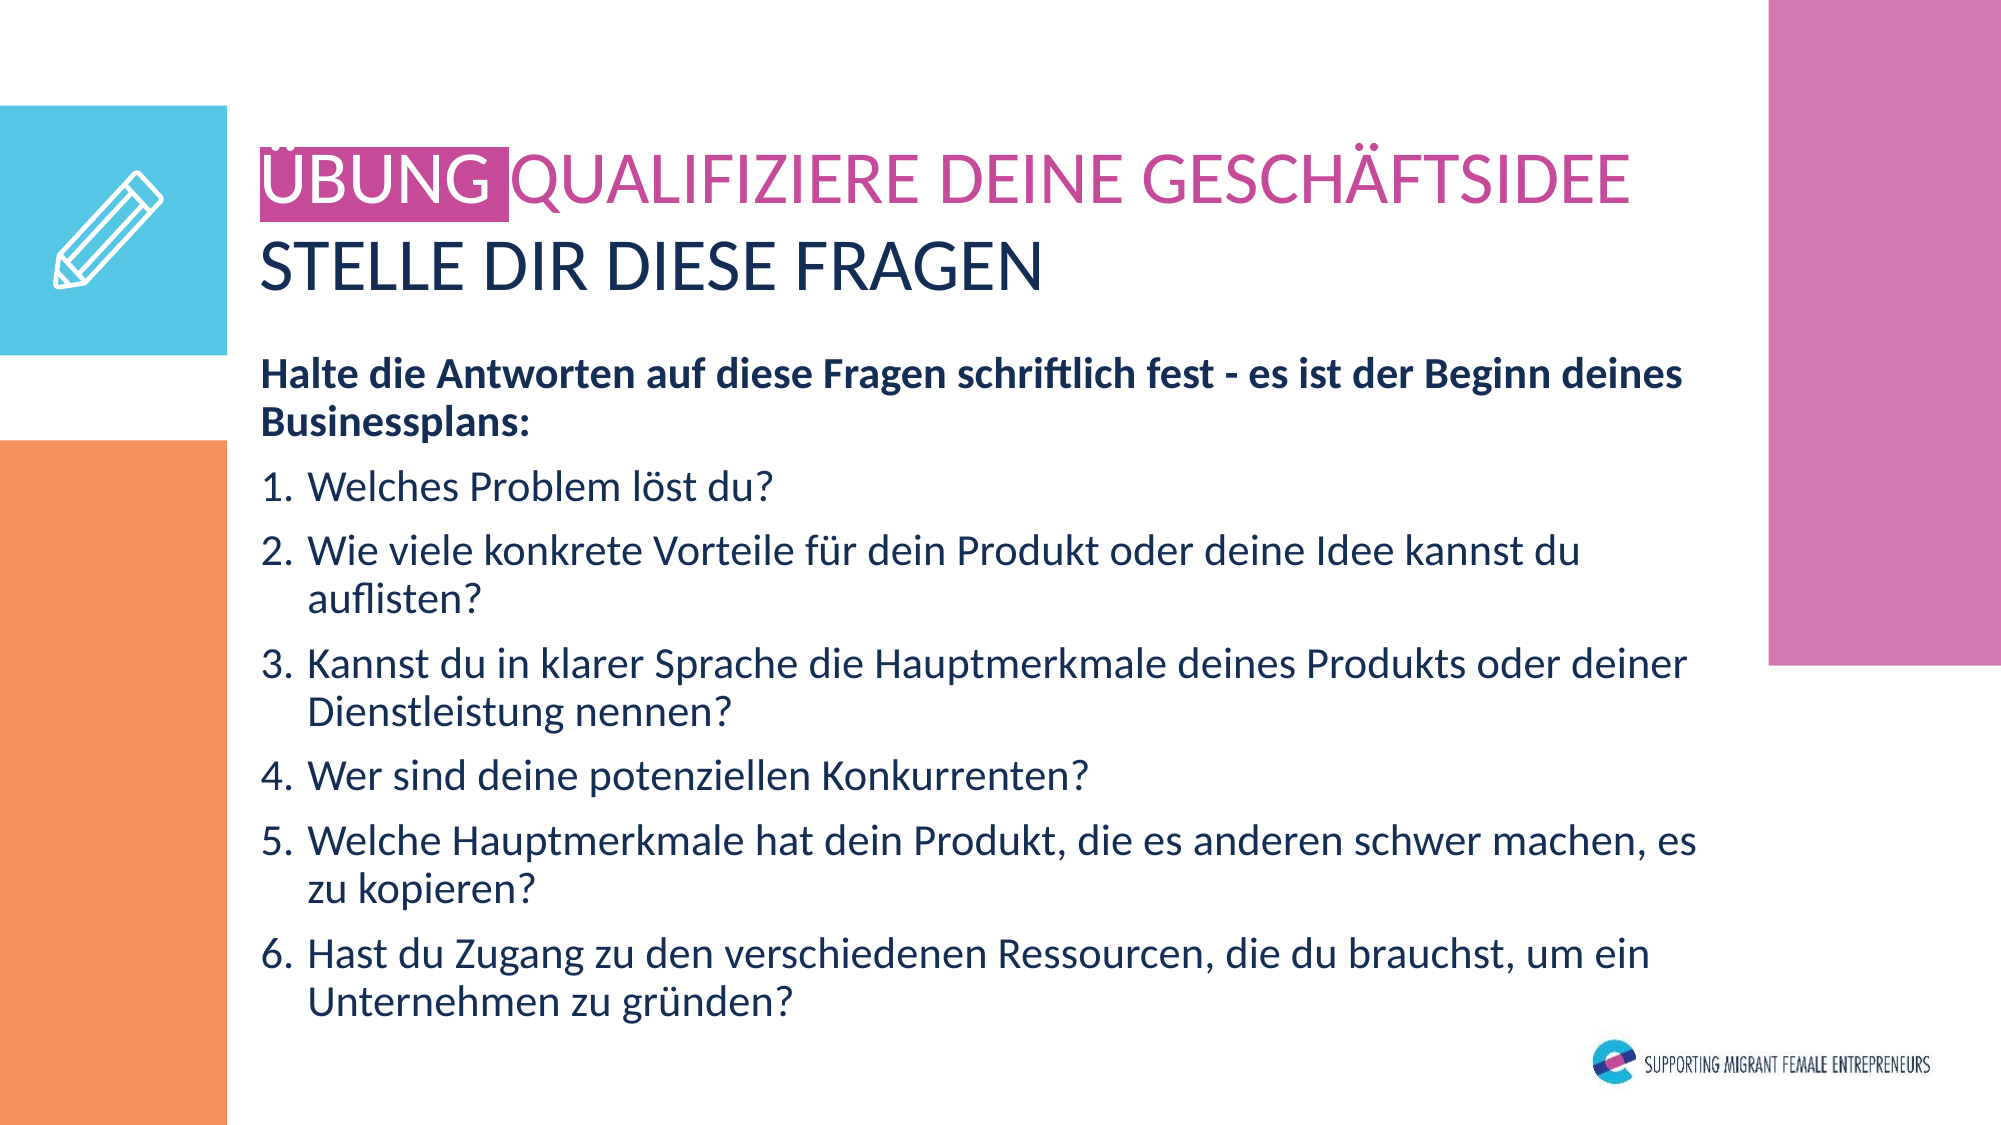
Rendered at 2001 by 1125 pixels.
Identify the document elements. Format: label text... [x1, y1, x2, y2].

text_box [55, 172, 162, 288]
text_box ÜBUNG QUALIFIZIERE DEINE GESCHÄFTSIDEE [252, 121, 1703, 237]
picture [1644, 1051, 1954, 1076]
list Halte die Antworten auf diese Fragen schriftlich fest - es ist der Beginn deines Businessplans: Welches Problem löst du? Wie viele konkrete Vorteile für dein Produkt oder deine Idee kannst du auflisten? Kannst du in klarer Sprache die Hauptmerkmale deines Produkts oder deiner Dienstleistung nennen? Wer sind deine potenziellen Konkurrenten? Welche Hauptmerkmale hat dein Produkt, die es anderen schwer machen, es zu kopieren? Hast du Zugang zu den verschiedenen Ressourcen, die du brauchst, um ein Unternehmen zu gründen? [252, 342, 1748, 1060]
picture [1583, 1060, 1636, 1092]
list STELLE DIR DIESE FRAGEN [251, 192, 1700, 340]
